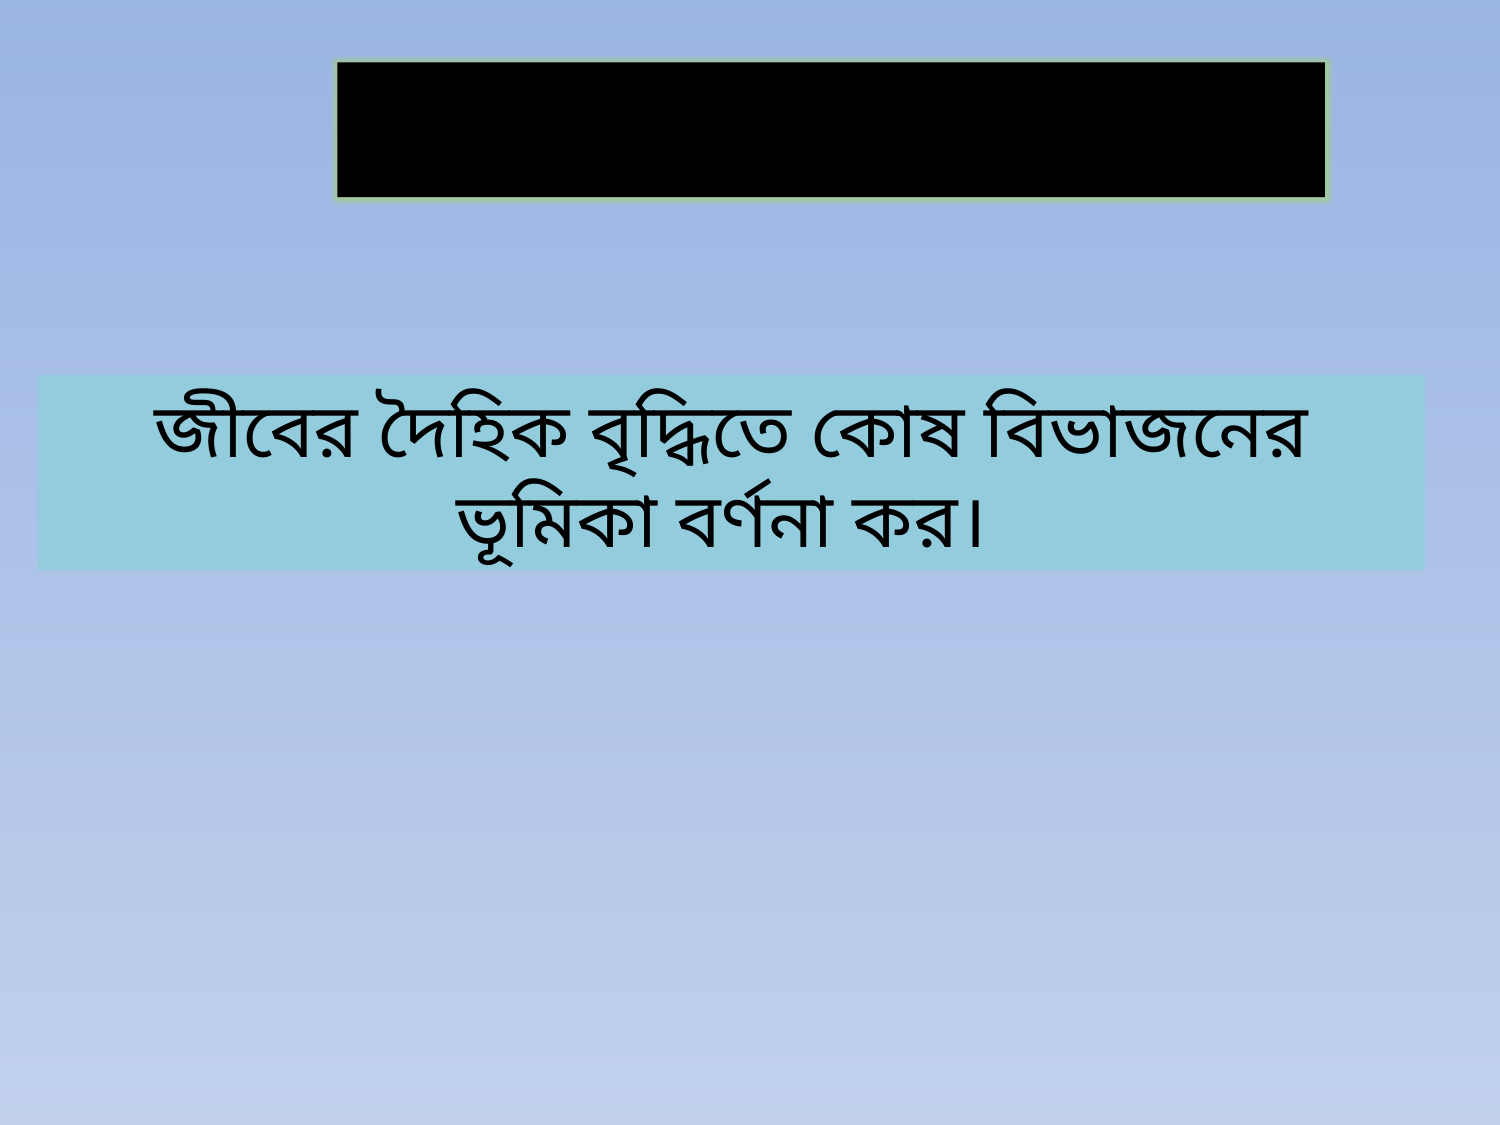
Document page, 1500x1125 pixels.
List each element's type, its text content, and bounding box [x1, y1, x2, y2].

text_box জীবের দৈহিক বৃদ্ধিতে কোষ বিভাজনের ভূমিকা বর্ণনা কর। [37, 374, 1425, 570]
text_box বাড়ির কাজ [337, 62, 1325, 198]
